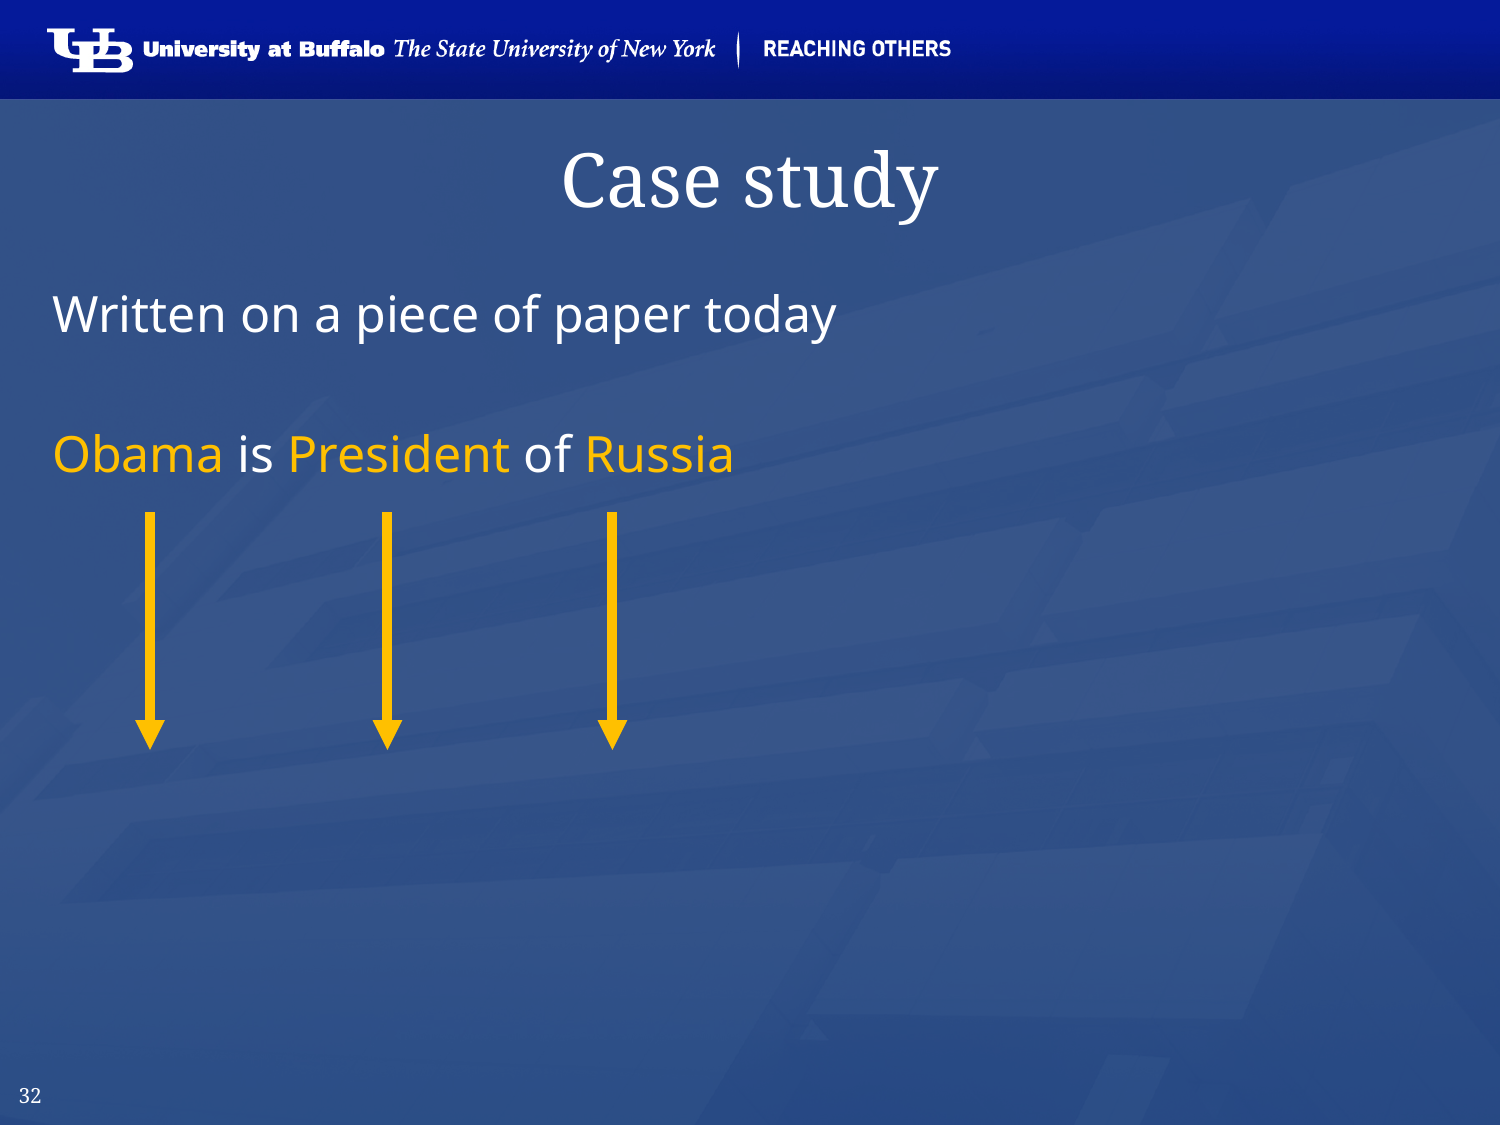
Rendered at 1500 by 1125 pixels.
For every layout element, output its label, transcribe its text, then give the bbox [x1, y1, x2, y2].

title Case study [37, 125, 1463, 250]
picture [0, 0, 1500, 99]
list Written on a piece of paper today Obama is President of Russia [37, 275, 1463, 1088]
